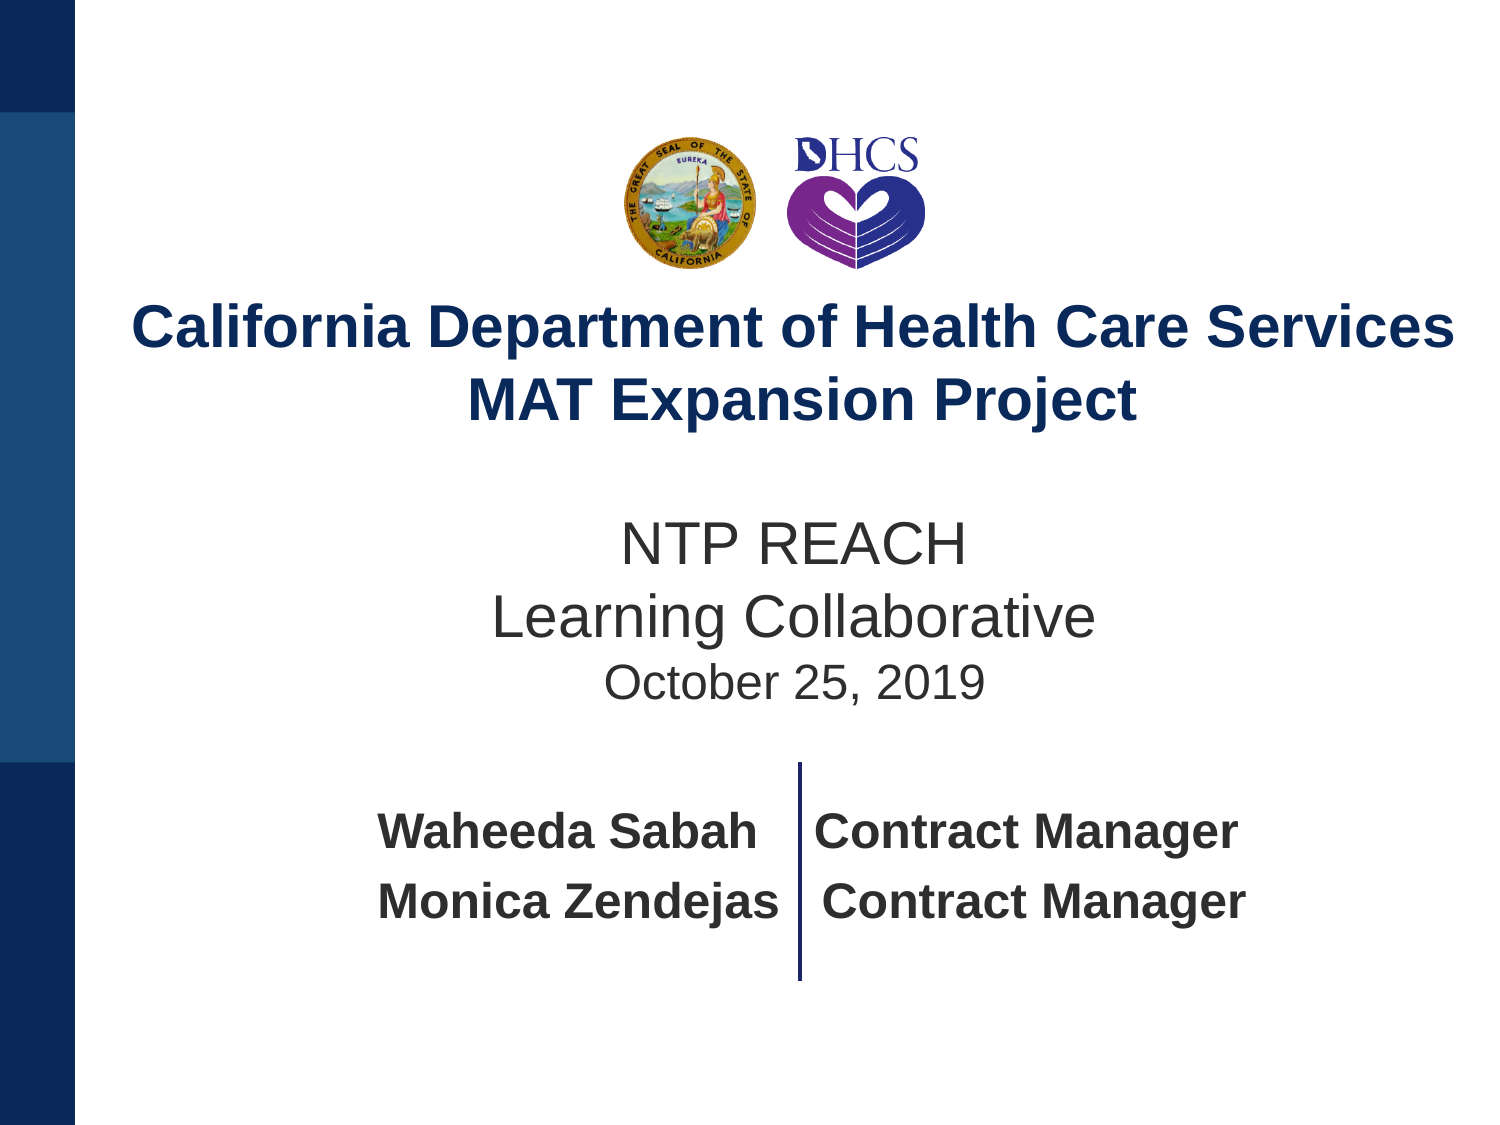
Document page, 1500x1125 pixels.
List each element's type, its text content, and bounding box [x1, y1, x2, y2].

text_box Waheeda Sabah Contract Manager Monica Zendejas Contract Manager [362, 721, 1313, 963]
picture [624, 137, 756, 269]
picture [787, 137, 925, 269]
title California Department of Health Care Services MAT Expansion Project NTP REACH Learning Collaborative October 25, 2019 [89, 275, 1500, 722]
